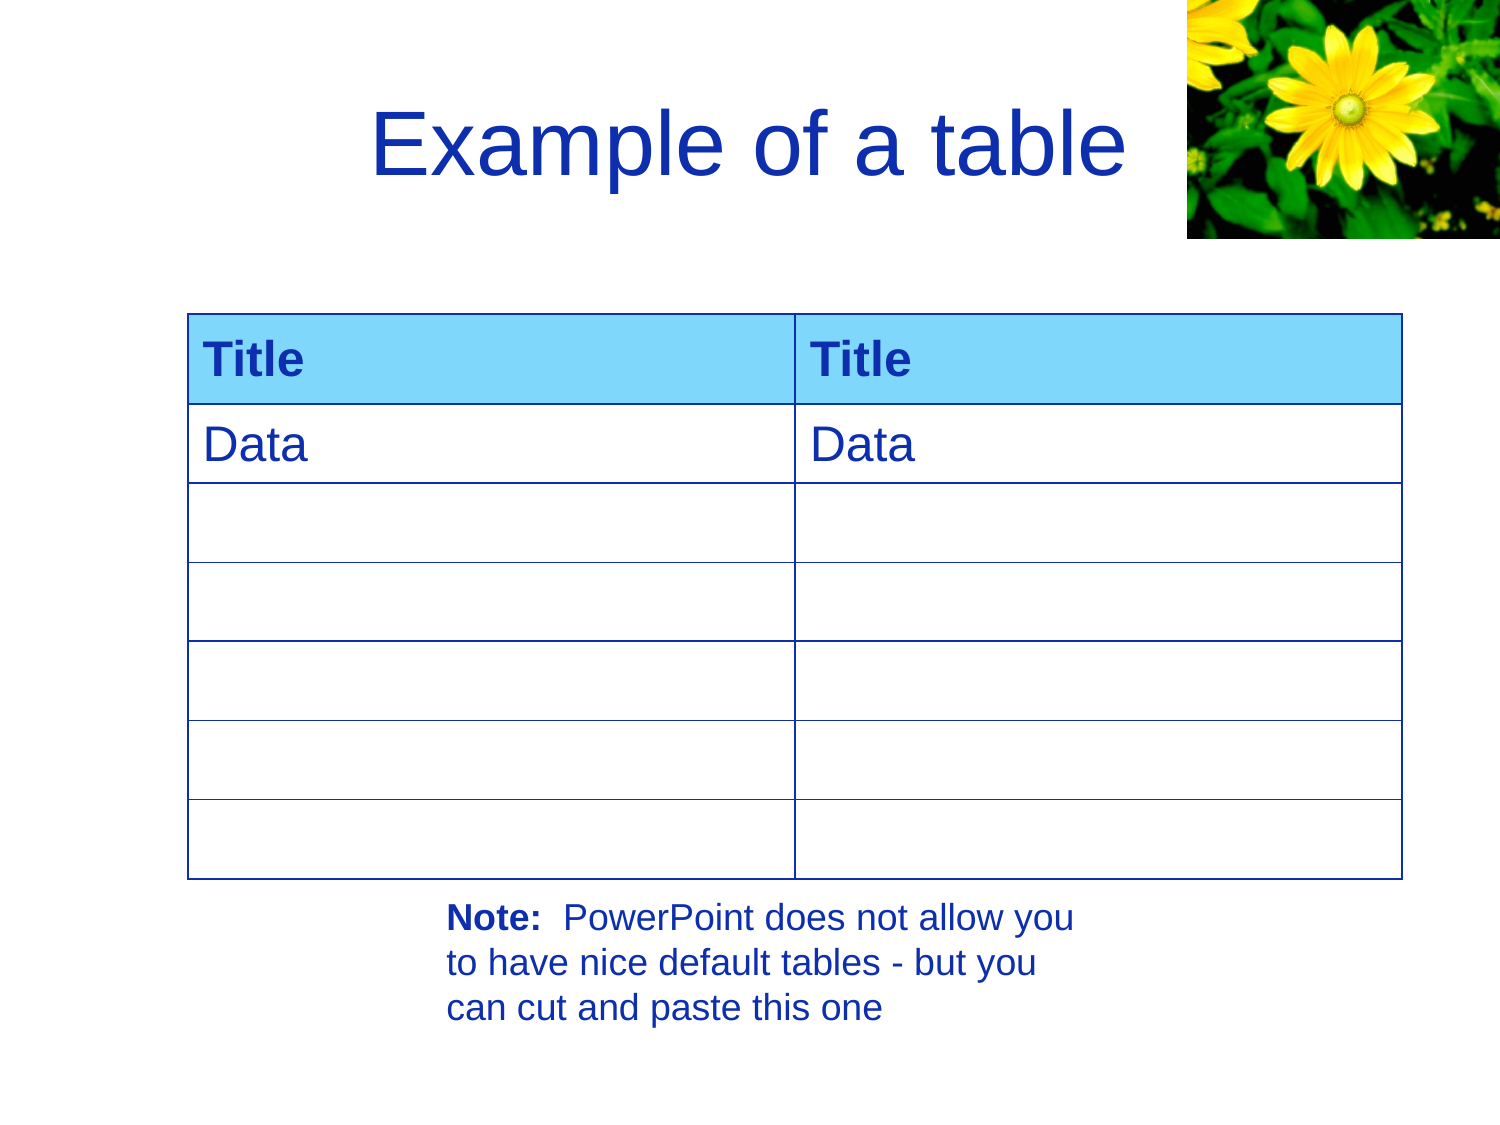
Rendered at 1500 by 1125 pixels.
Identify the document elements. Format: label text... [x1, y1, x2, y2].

table_cell [796, 721, 1401, 799]
text_box Note: PowerPoint does not allow you to have nice default tables - but you can cut and paste this one [431, 885, 1106, 1036]
table_cell [189, 800, 794, 878]
table_header Title [189, 315, 794, 403]
table_cell [796, 800, 1401, 878]
table_cell Data [796, 405, 1401, 482]
table_header Title [796, 315, 1401, 403]
table_cell [796, 484, 1401, 562]
table_cell [796, 563, 1401, 640]
picture [1187, 0, 1500, 239]
table_cell [189, 484, 794, 562]
title Example of a table [75, 45, 1425, 233]
table_cell [189, 721, 794, 799]
table_cell [796, 642, 1401, 720]
table_cell [189, 642, 794, 720]
table_cell Data [189, 405, 794, 482]
table_cell [189, 563, 794, 640]
